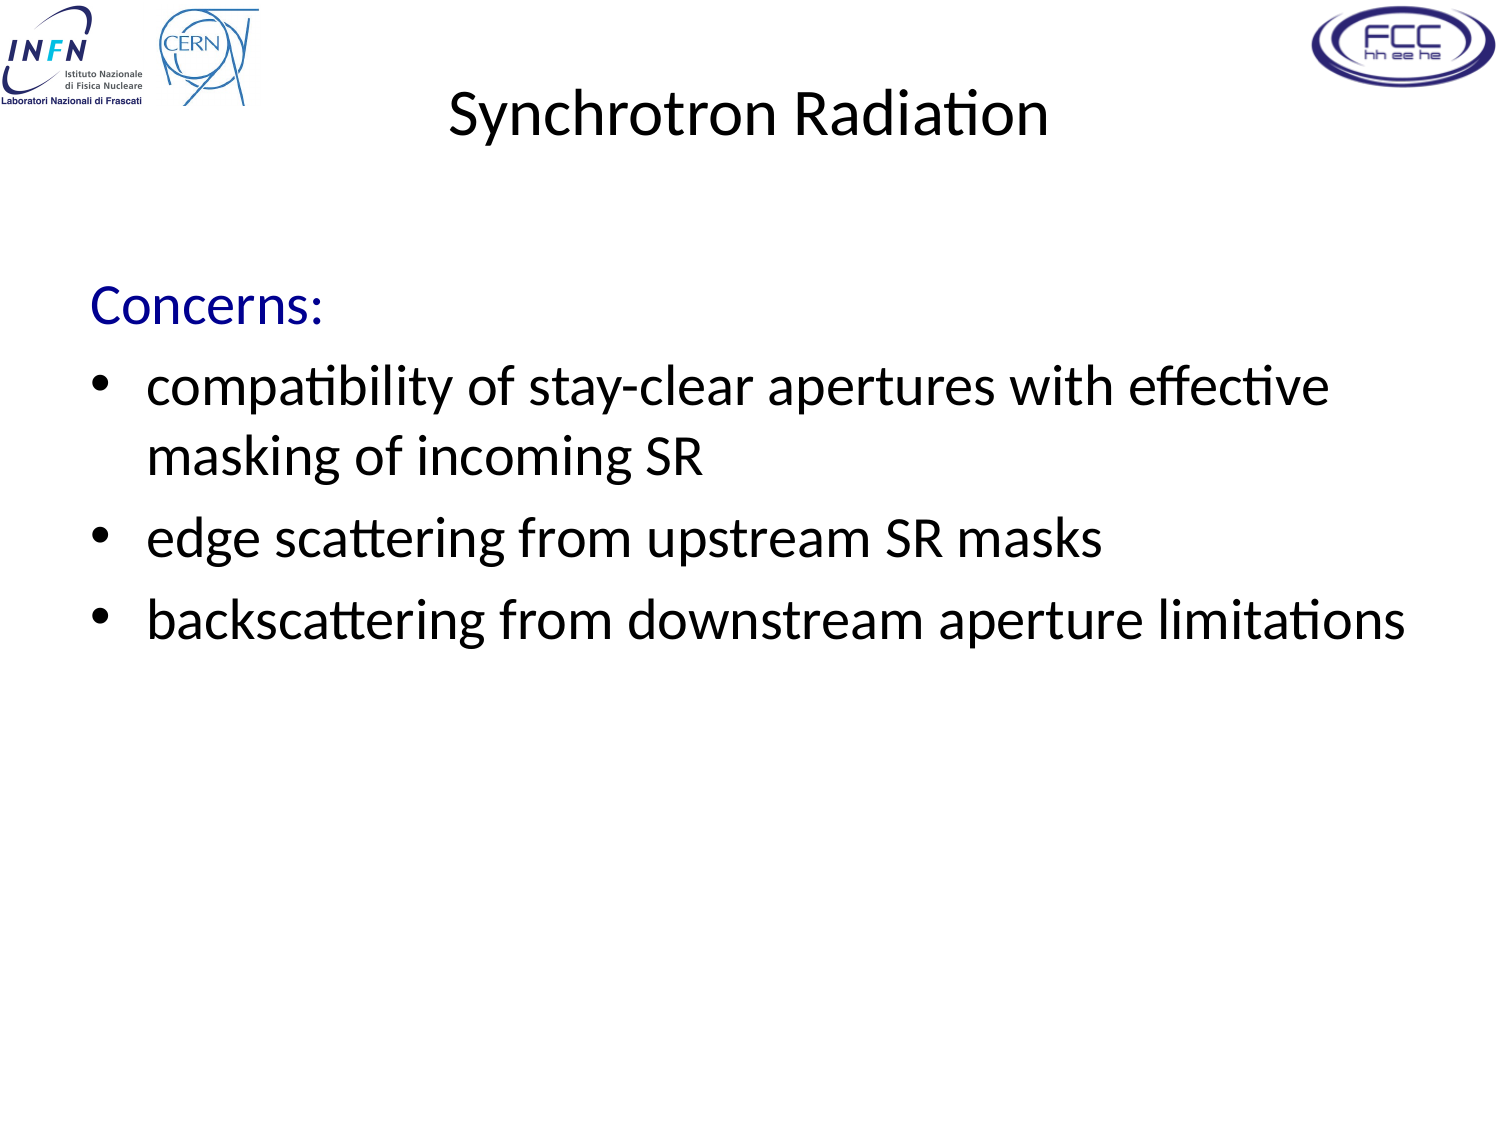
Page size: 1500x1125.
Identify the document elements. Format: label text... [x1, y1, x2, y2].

picture [0, 2, 144, 107]
picture [156, 4, 261, 14]
picture [1306, 4, 1500, 90]
list Concerns: compatibility of stay-clear apertures with effective masking of incoming SR edge scattering from upstream SR masks backscattering from downstream aperture limitations [75, 258, 1425, 811]
title Synchrotron Radiation [75, 14, 1425, 203]
